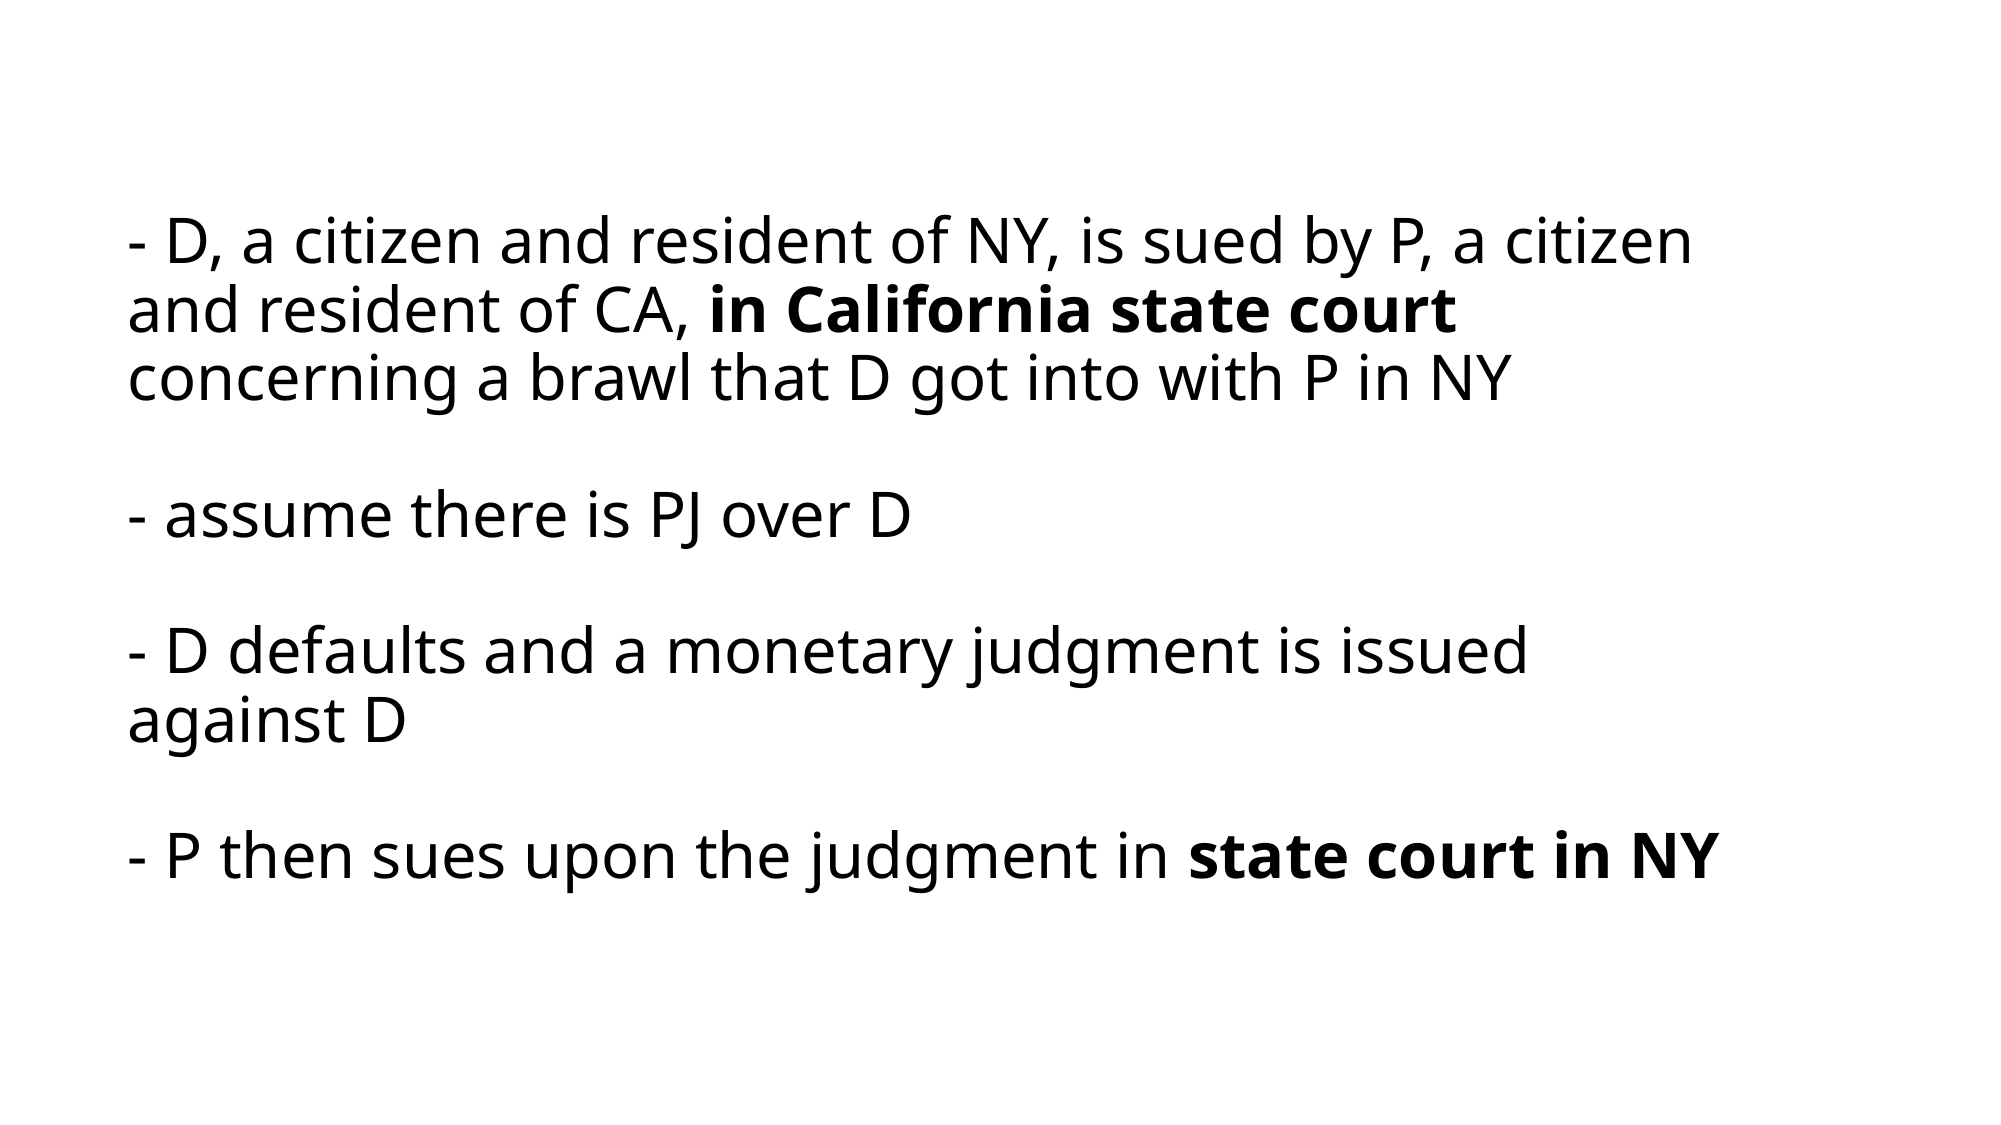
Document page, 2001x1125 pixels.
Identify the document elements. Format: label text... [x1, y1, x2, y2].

title - D, a citizen and resident of NY, is sued by P, a citizen and resident of CA, in California state court concerning a brawl that D got into with P in NY - assume there is PJ over D - D defaults and a monetary judgment is issued against D - P then sues upon the judgment in state court in NY [112, 185, 1738, 916]
